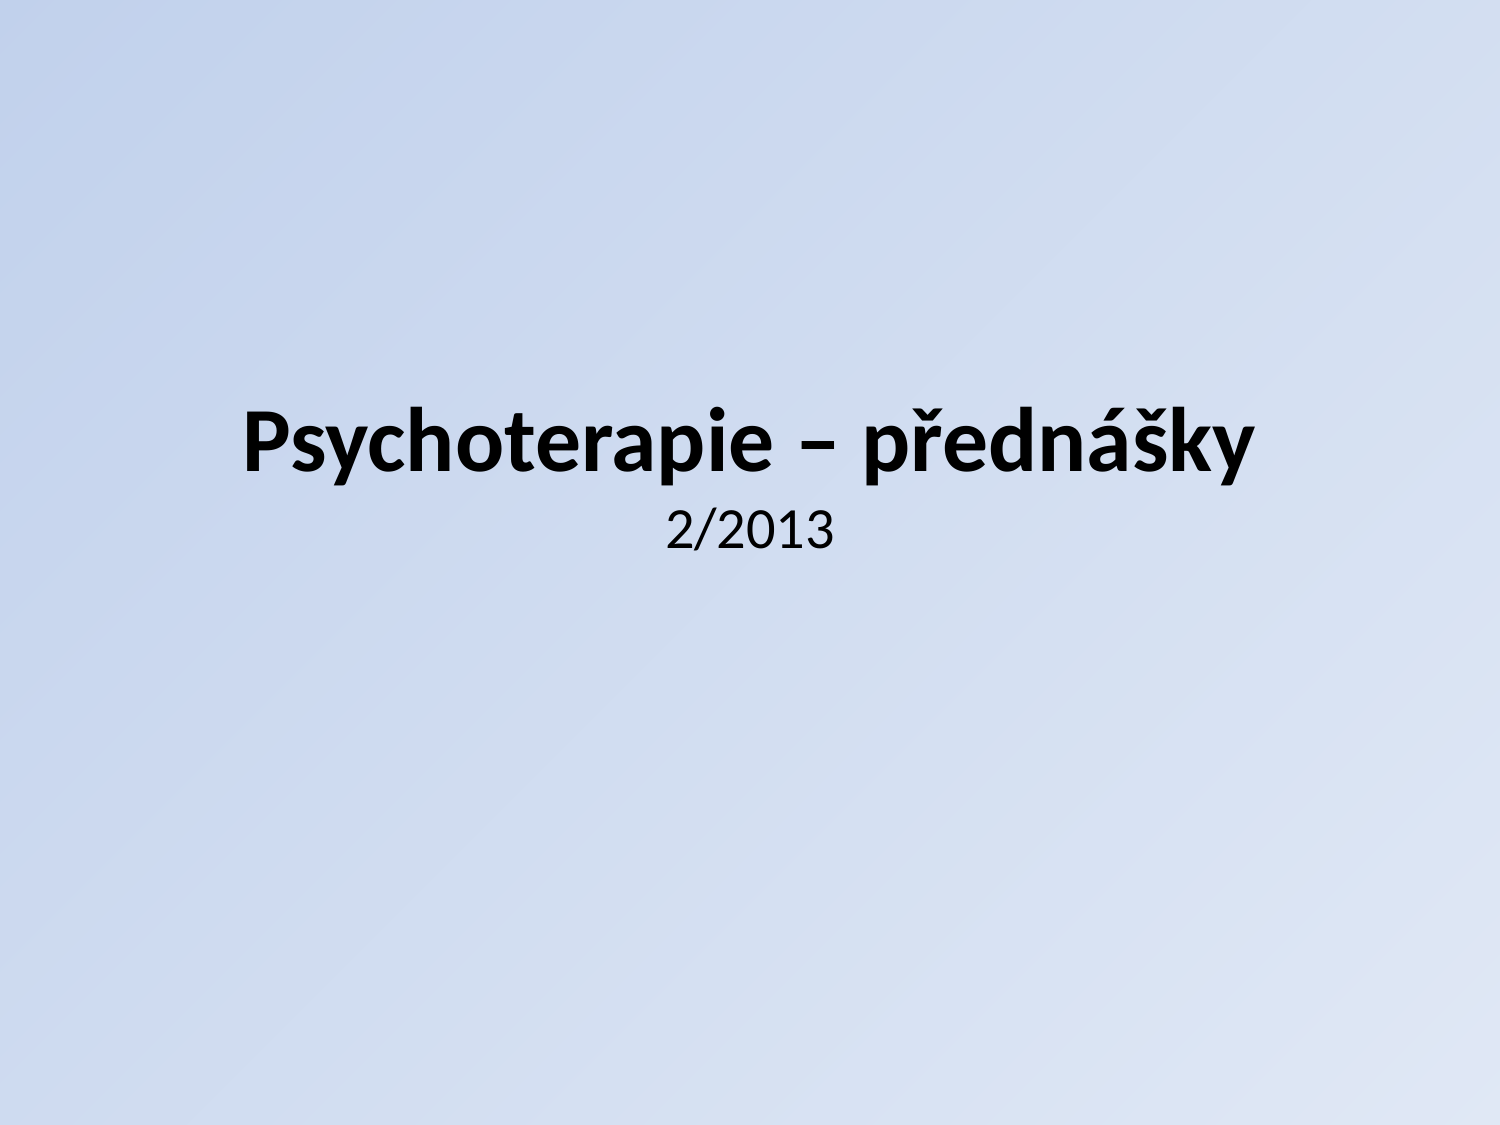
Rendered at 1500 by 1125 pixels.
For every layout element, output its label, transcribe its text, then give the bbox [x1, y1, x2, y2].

title Psychoterapie – přednášky 2/2013 [112, 349, 1388, 591]
